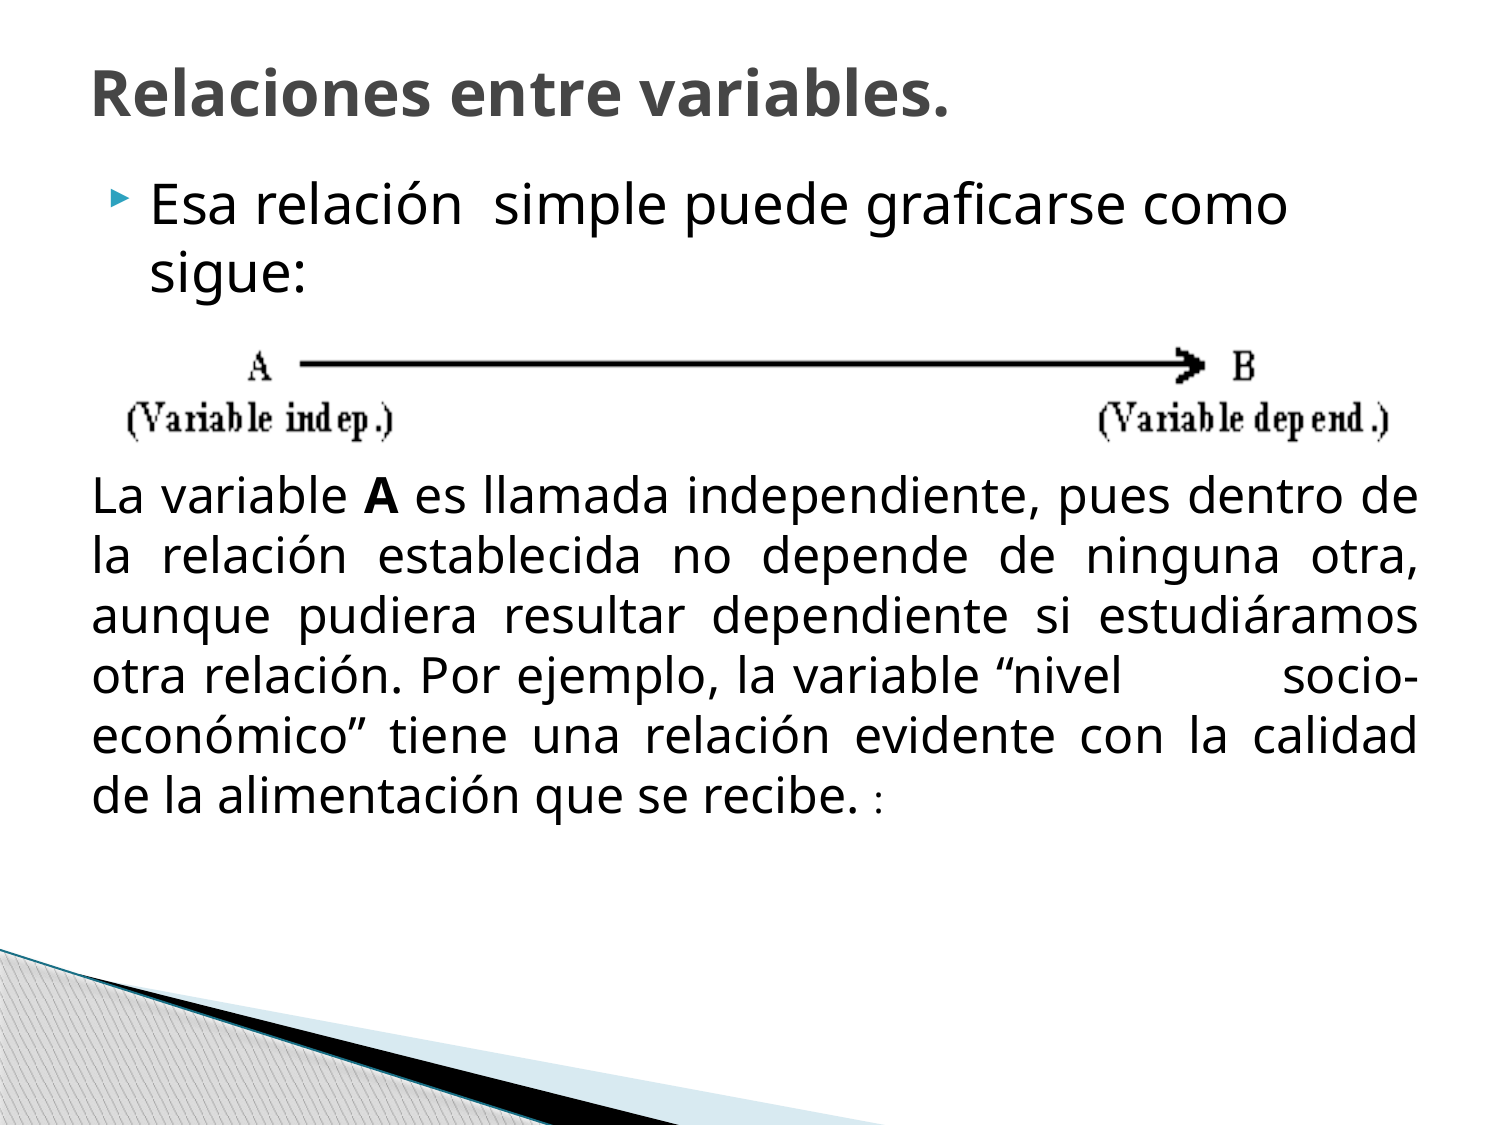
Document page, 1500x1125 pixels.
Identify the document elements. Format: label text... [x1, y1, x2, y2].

picture [111, 314, 1400, 457]
text_box La variable A es llamada independiente, pues dentro de la relación establecida no depende de ninguna otra, aunque pudiera resultar dependiente si estudiáramos otra relación. Por ejemplo, la variable “nivel socio-económico” tiene una relación evidente con la calidad de la alimentación que se recibe. : [76, 456, 1436, 831]
title Relaciones entre variables. [75, 45, 1425, 138]
list Esa relación simple puede graficarse como sigue: [75, 160, 1425, 986]
